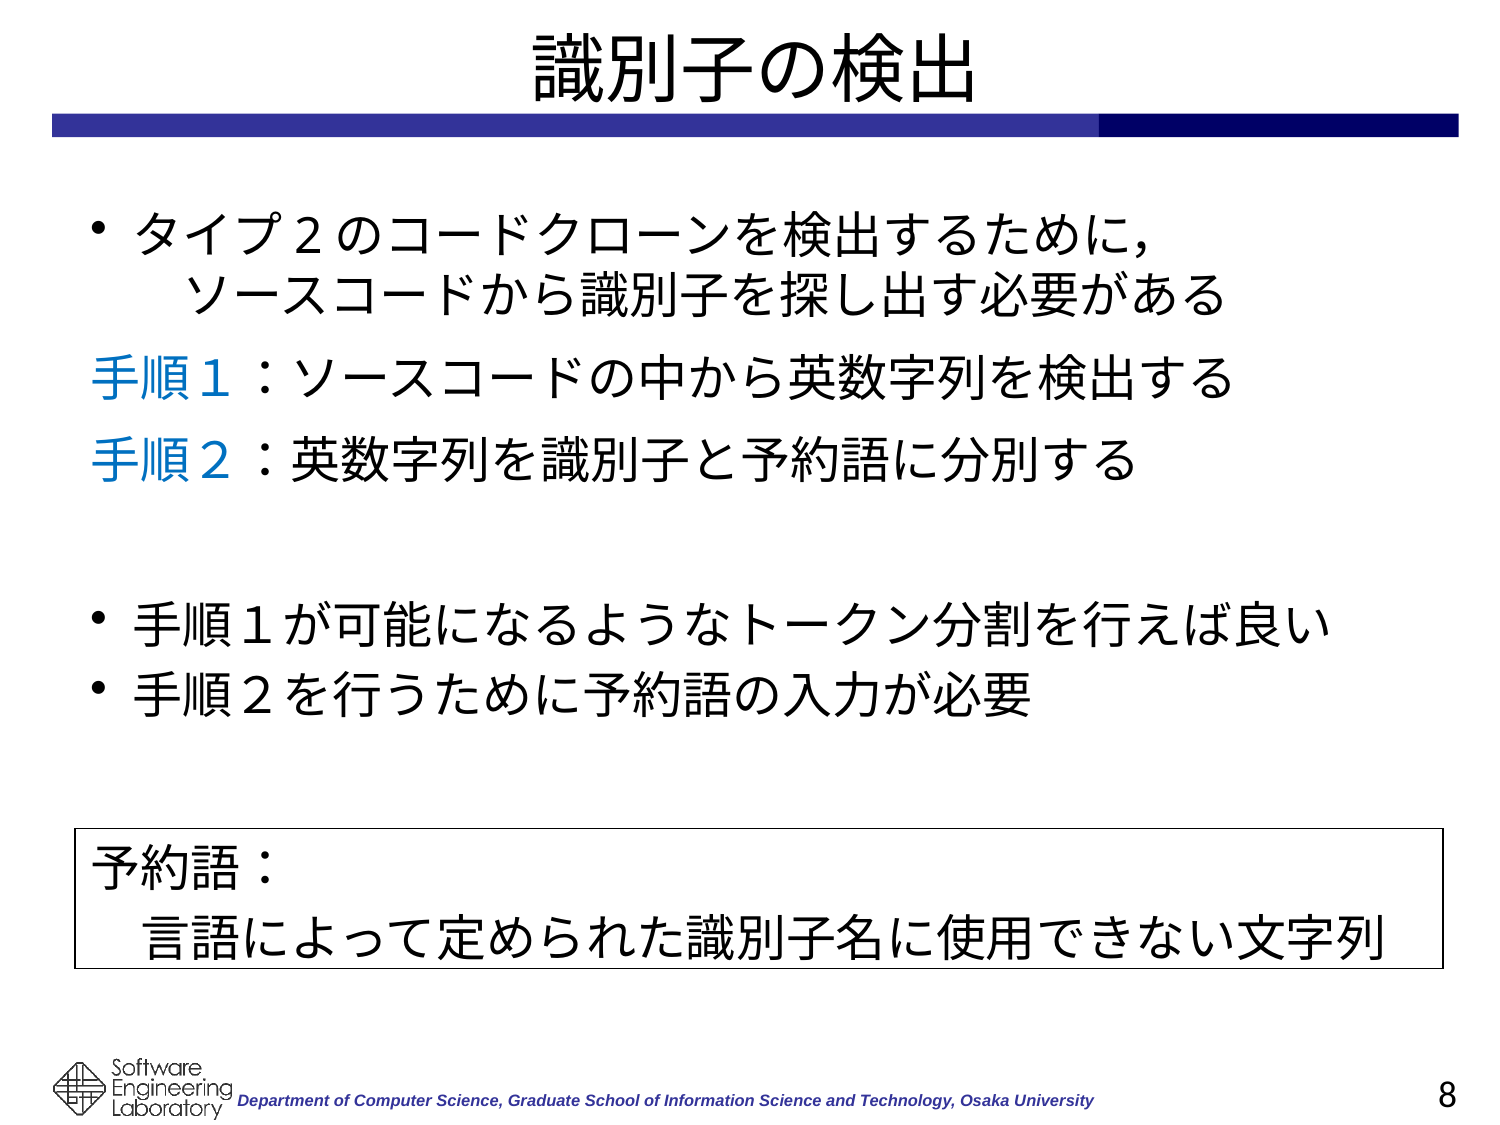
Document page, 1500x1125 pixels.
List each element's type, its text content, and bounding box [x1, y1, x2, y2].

slide_number 8 [1377, 1062, 1473, 1106]
list タイプ2のコードクローンを検出するために， ソースコードから識別子を探し出す必要がある 手順１：ソースコードの中から英数字列を検出する 手順２：英数字列を識別子と予約語に分別する 手順１が可能になるようなトークン分割を行えば良い 手順２を行うために予約語の入力が必要 [75, 196, 1444, 736]
picture [53, 1058, 232, 1120]
text_box 予約語： 言語によって定められた識別子名に使用できない文字列 [75, 828, 1444, 969]
title 識別子の検出 [52, 19, 1459, 114]
